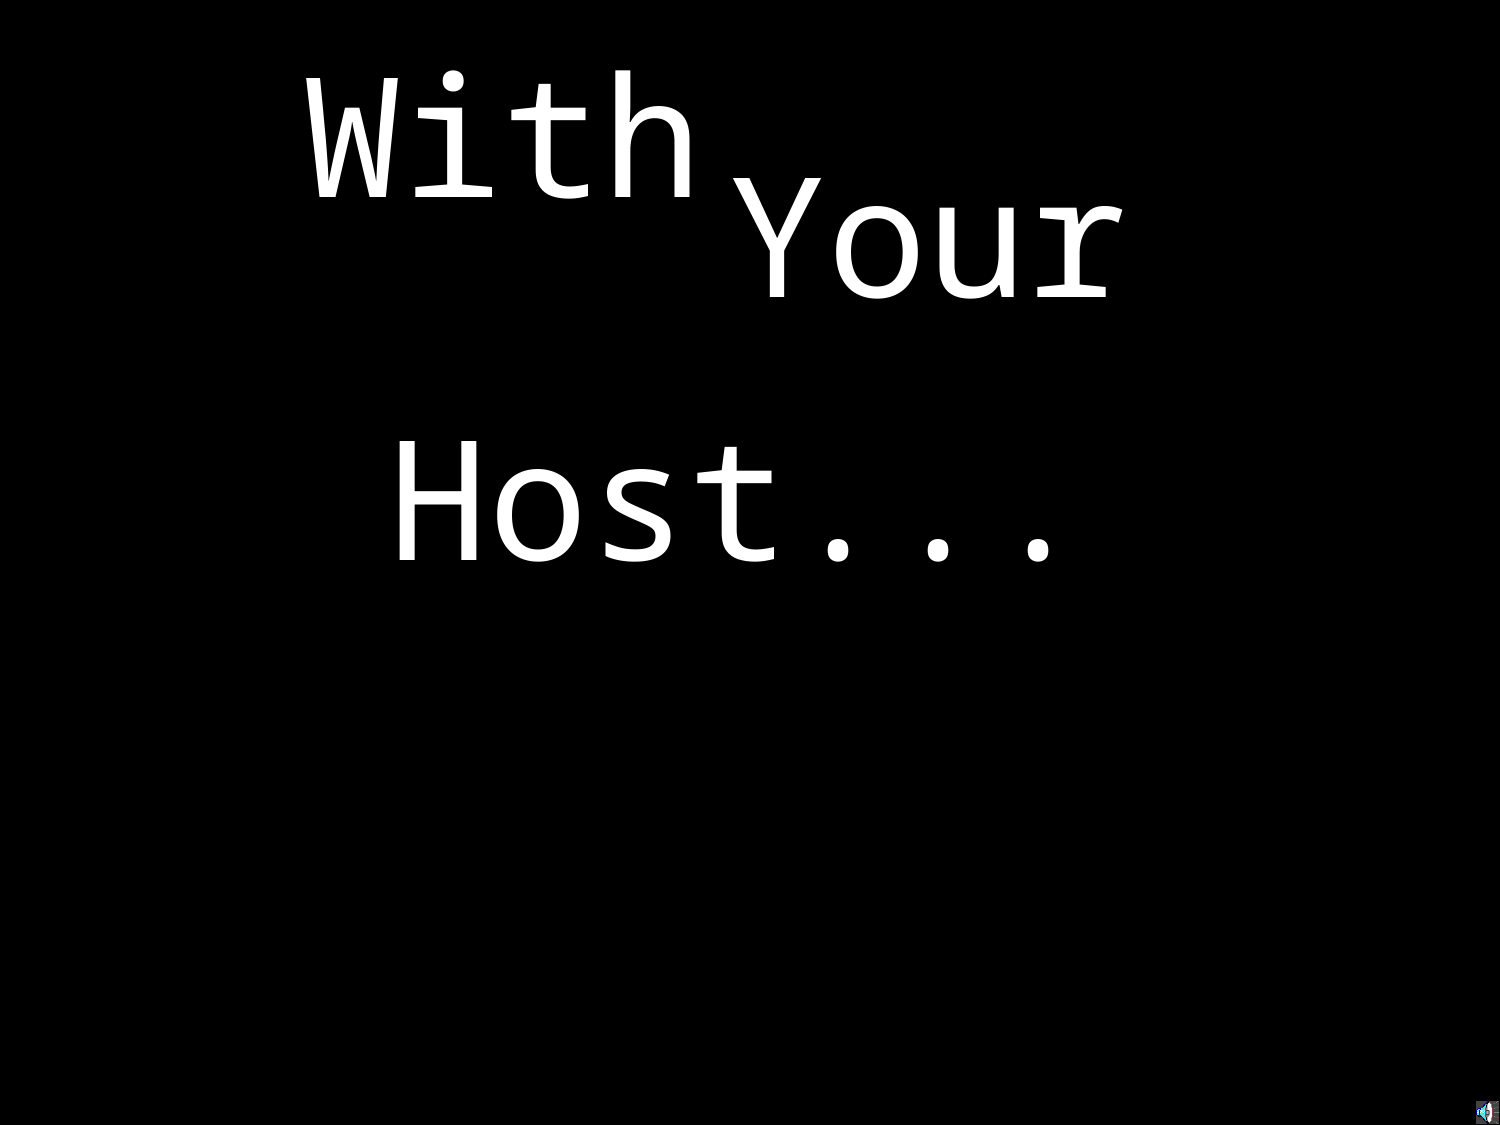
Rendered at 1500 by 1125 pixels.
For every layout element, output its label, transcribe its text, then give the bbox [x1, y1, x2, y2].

title With [187, 137, 851, 326]
picture [1474, 1099, 1500, 1125]
text_box Host... [112, 399, 1388, 588]
text_box Your [712, 137, 1400, 325]
